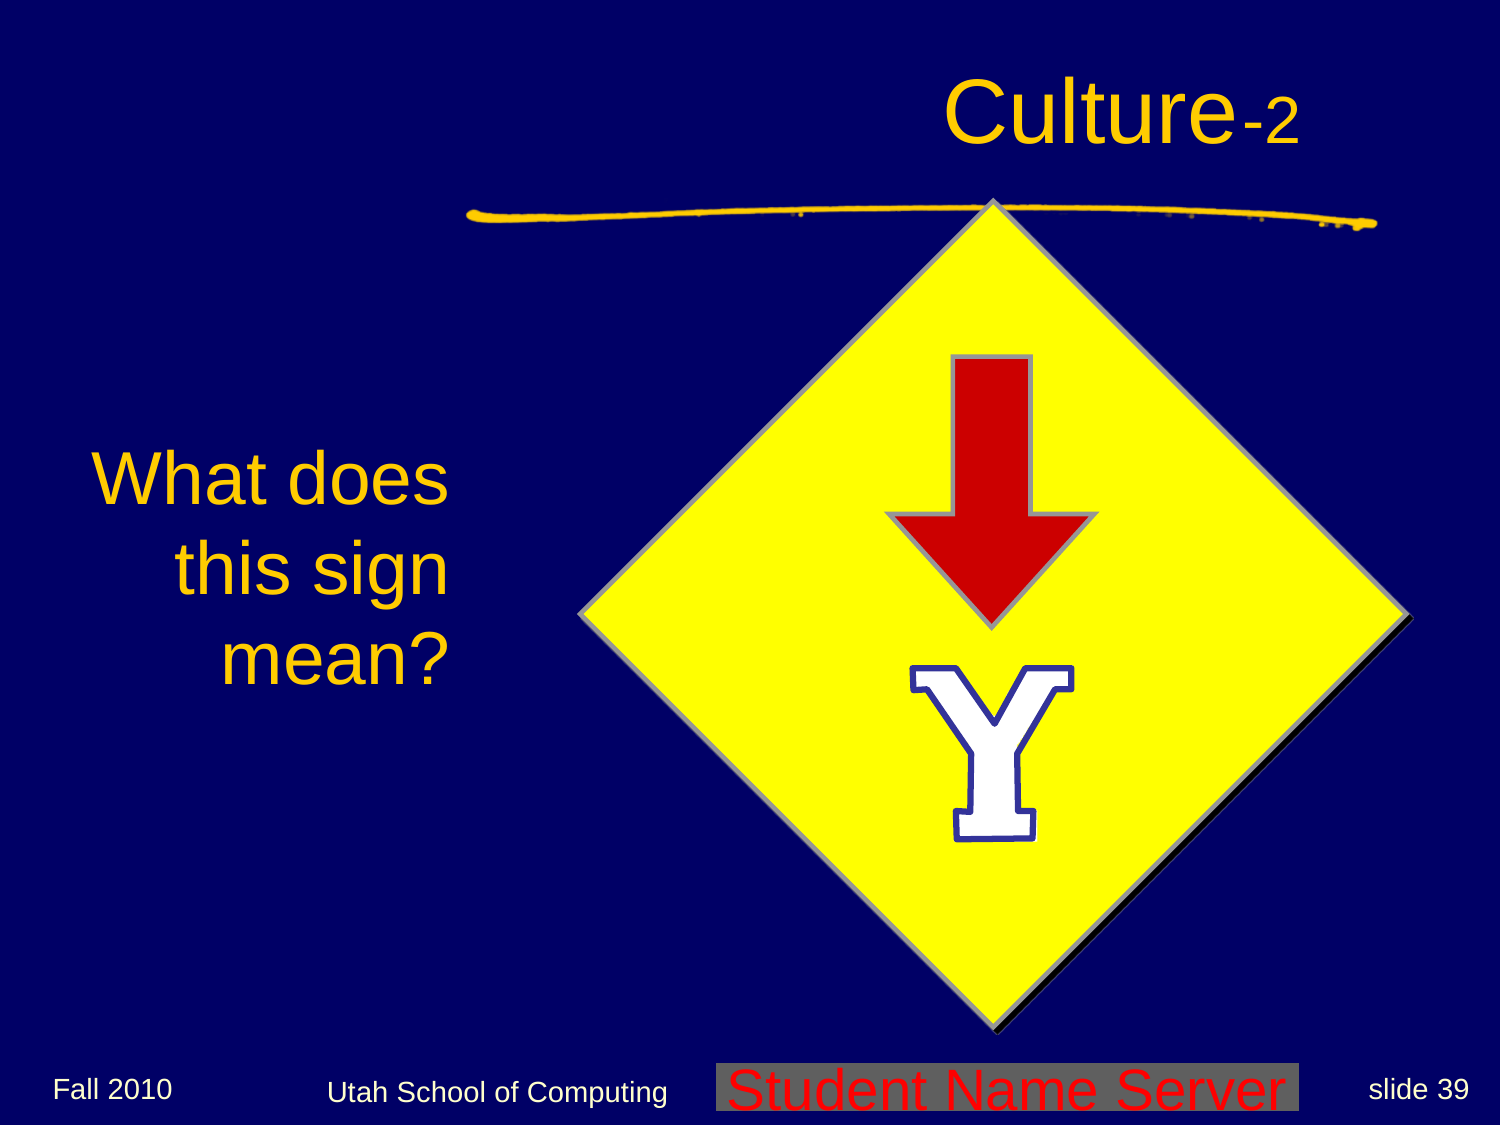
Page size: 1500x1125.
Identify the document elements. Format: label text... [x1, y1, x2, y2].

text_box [911, 665, 1076, 844]
text_box [889, 356, 1095, 628]
text_box [580, 200, 1407, 1028]
title Culture -2 [149, 27, 1318, 186]
slide_number Fall 2010 [37, 1062, 326, 1113]
text_box What does this sign mean? [18, 422, 466, 708]
picture [462, 198, 1400, 237]
